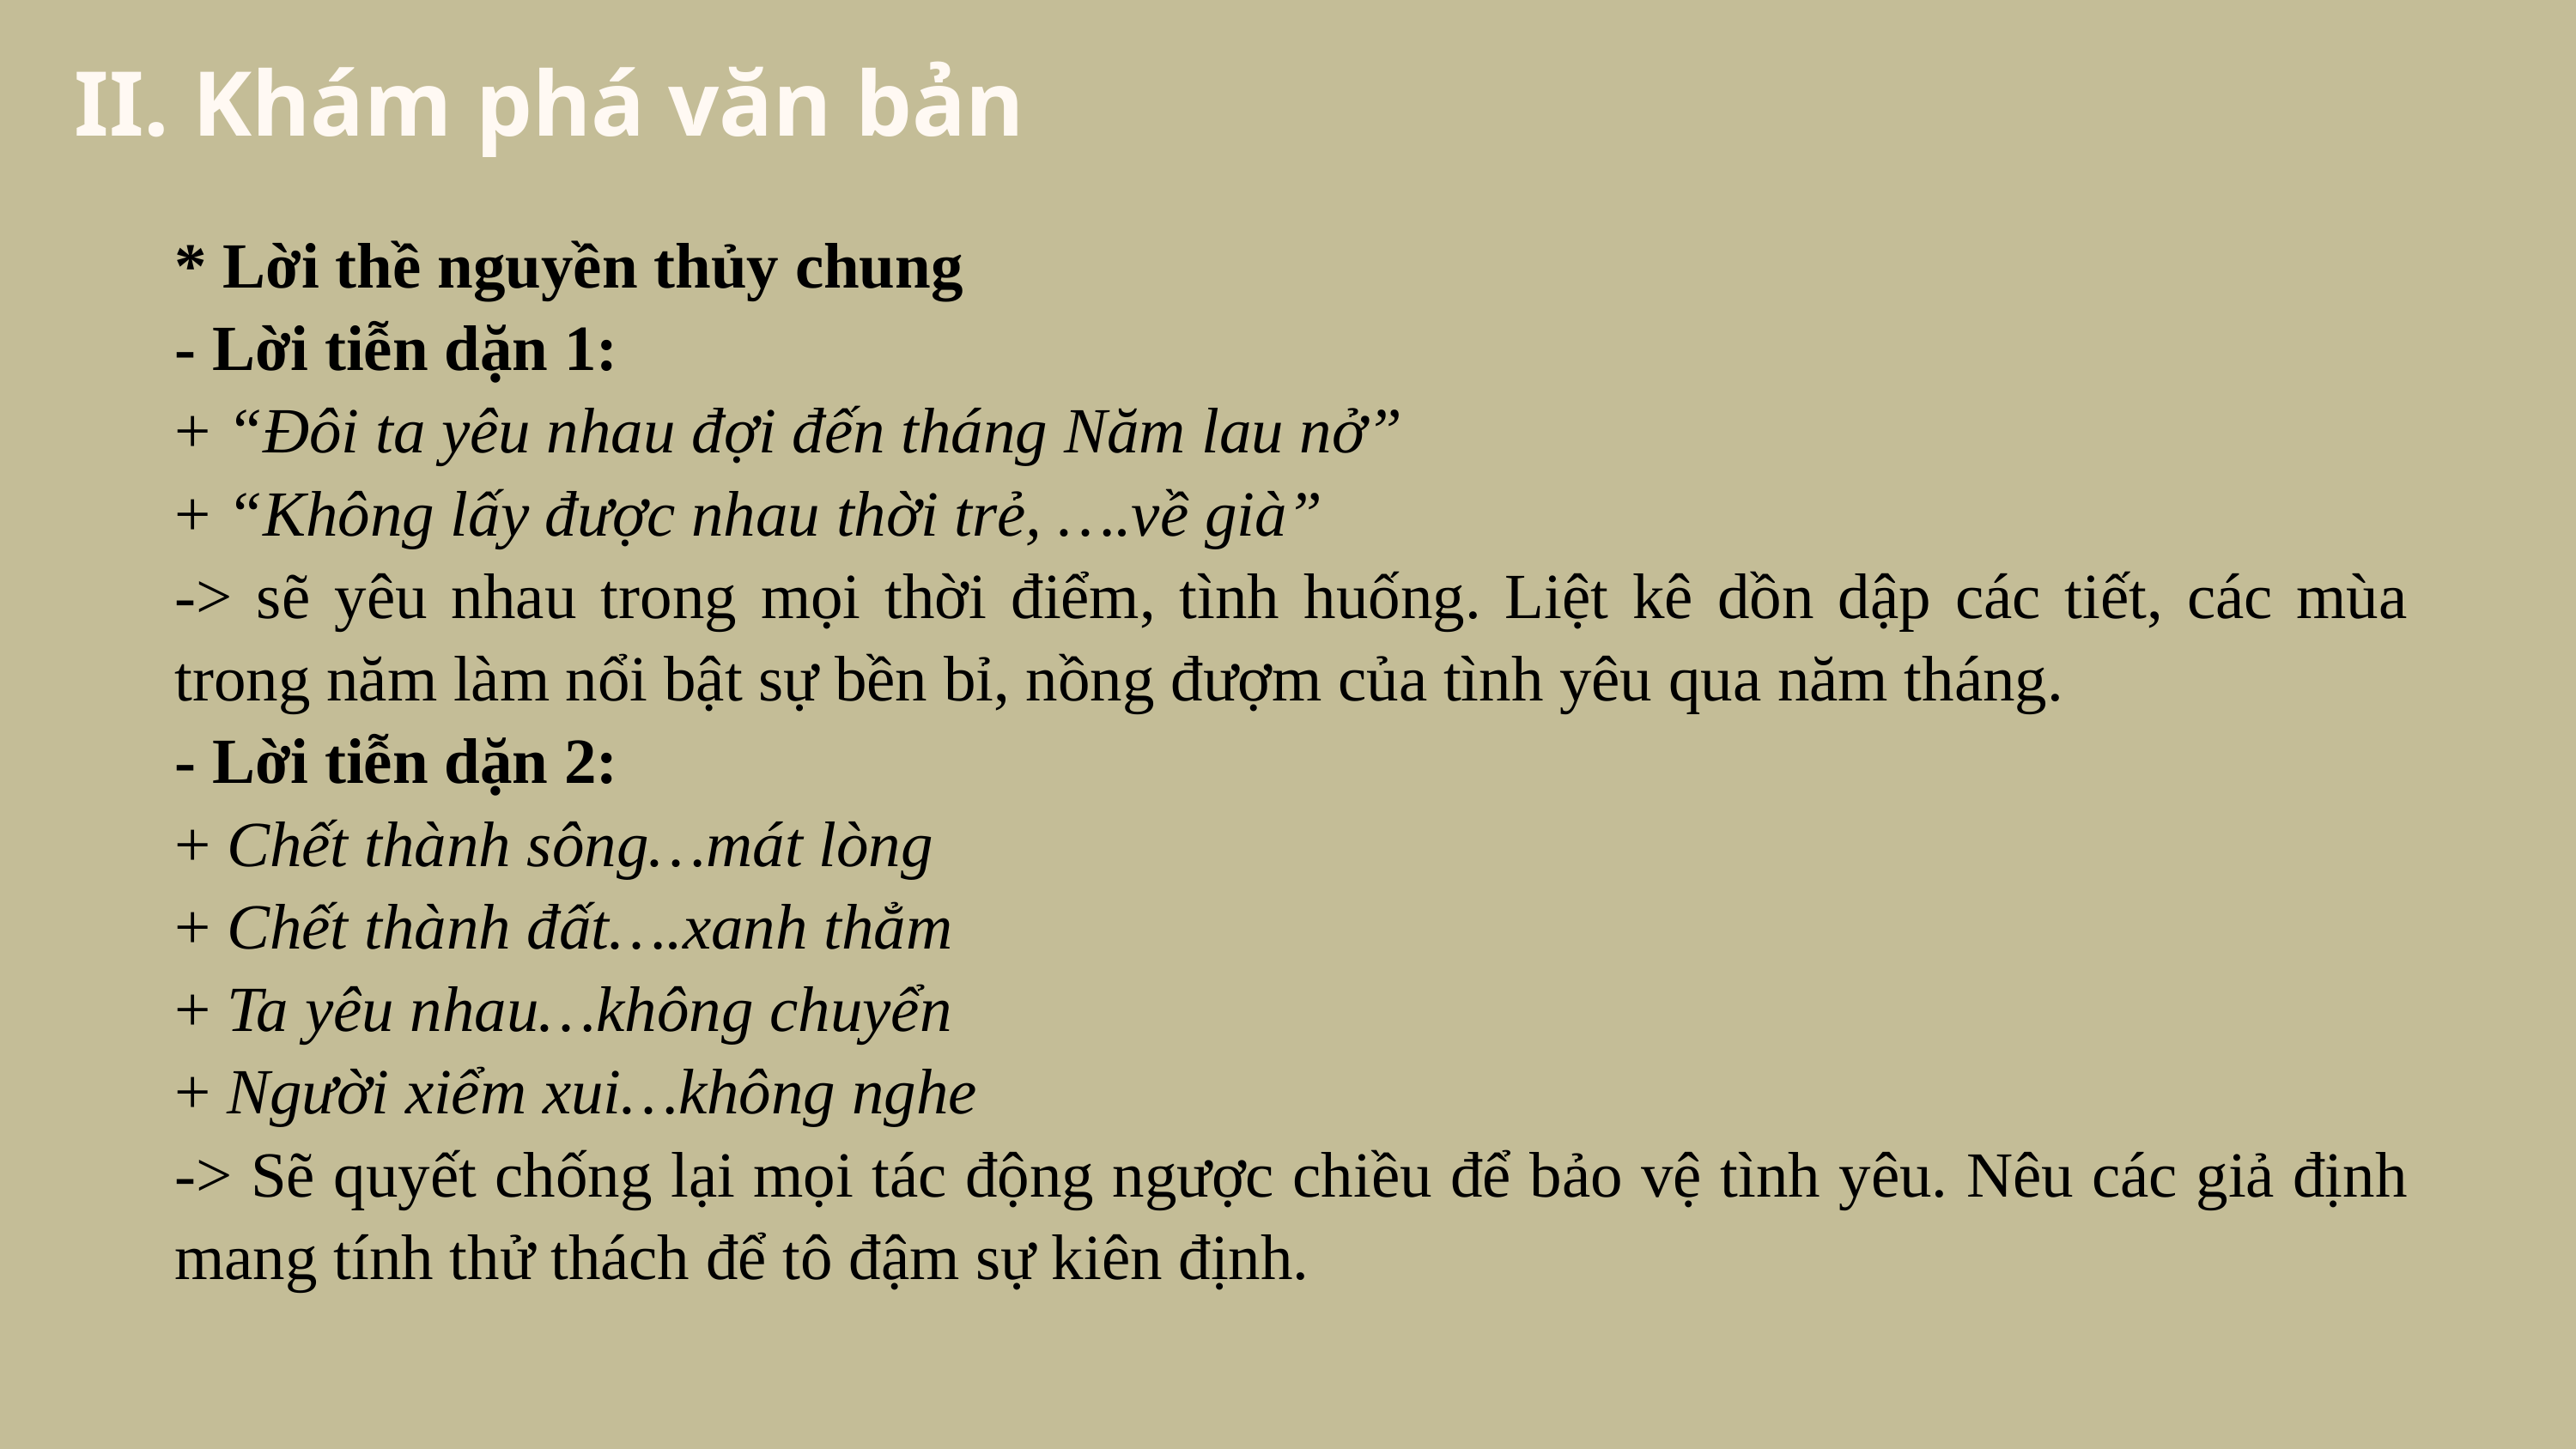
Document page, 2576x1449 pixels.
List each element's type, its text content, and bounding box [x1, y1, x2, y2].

text_box II. Khám phá văn bản [74, 25, 2220, 155]
text_box * Lời thề nguyền thủy chung - Lời tiễn dặn 1: + “Đôi ta yêu nhau đợi đến tháng Năm lau nở” + “Không lấy được nhau thời trẻ, ….về già” -> sẽ yêu nhau trong mọi thời điểm, tình huống. Liệt kê dồn dập các tiết, các mùa trong năm làm nổi bật sự bền bỉ, nồng đượm của tình yêu qua năm tháng. - Lời tiễn dặn 2: + Chết thành sông…mát lòng + Chết thành đất….xanh thẳm + Ta yêu nhau…không chuyển + Người xiểm xui…không nghe -> Sẽ quyết chống lại mọi tác động ngược chiều để bảo vệ tình yêu. Nêu các giả định mang tính thử thách để tô đậm sự kiên định. [161, 211, 2422, 1299]
